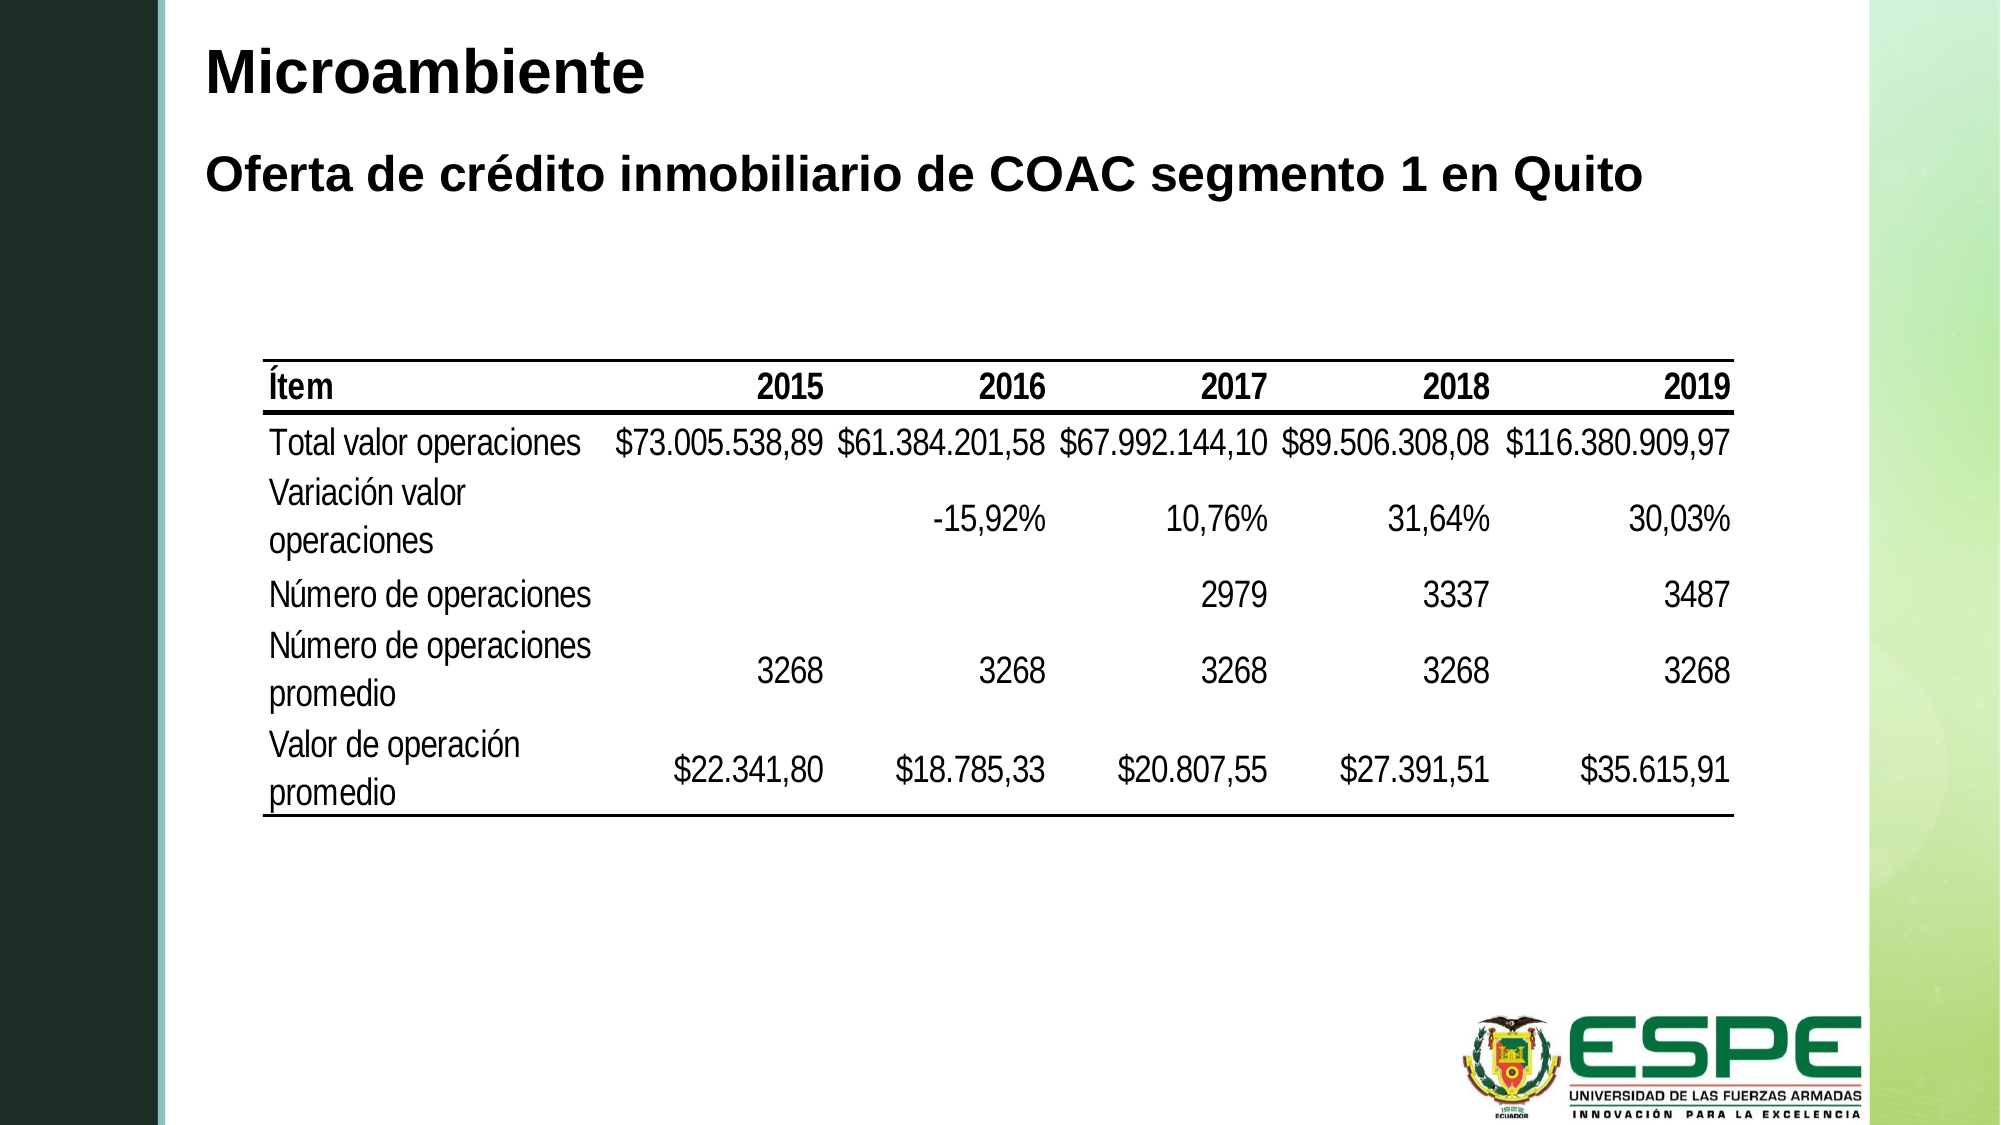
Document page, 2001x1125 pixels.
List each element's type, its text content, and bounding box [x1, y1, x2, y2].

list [262, 359, 1737, 820]
text_box [1871, 0, 2000, 1125]
text_box Microambiente [190, 32, 1133, 141]
picture [1455, 1008, 1870, 1125]
text_box [0, 0, 156, 1125]
text_box [156, 0, 167, 1125]
text_box [167, 0, 1871, 1125]
title Oferta de crédito inmobiliario de COAC segmento 1 en Quito [190, 140, 1887, 250]
